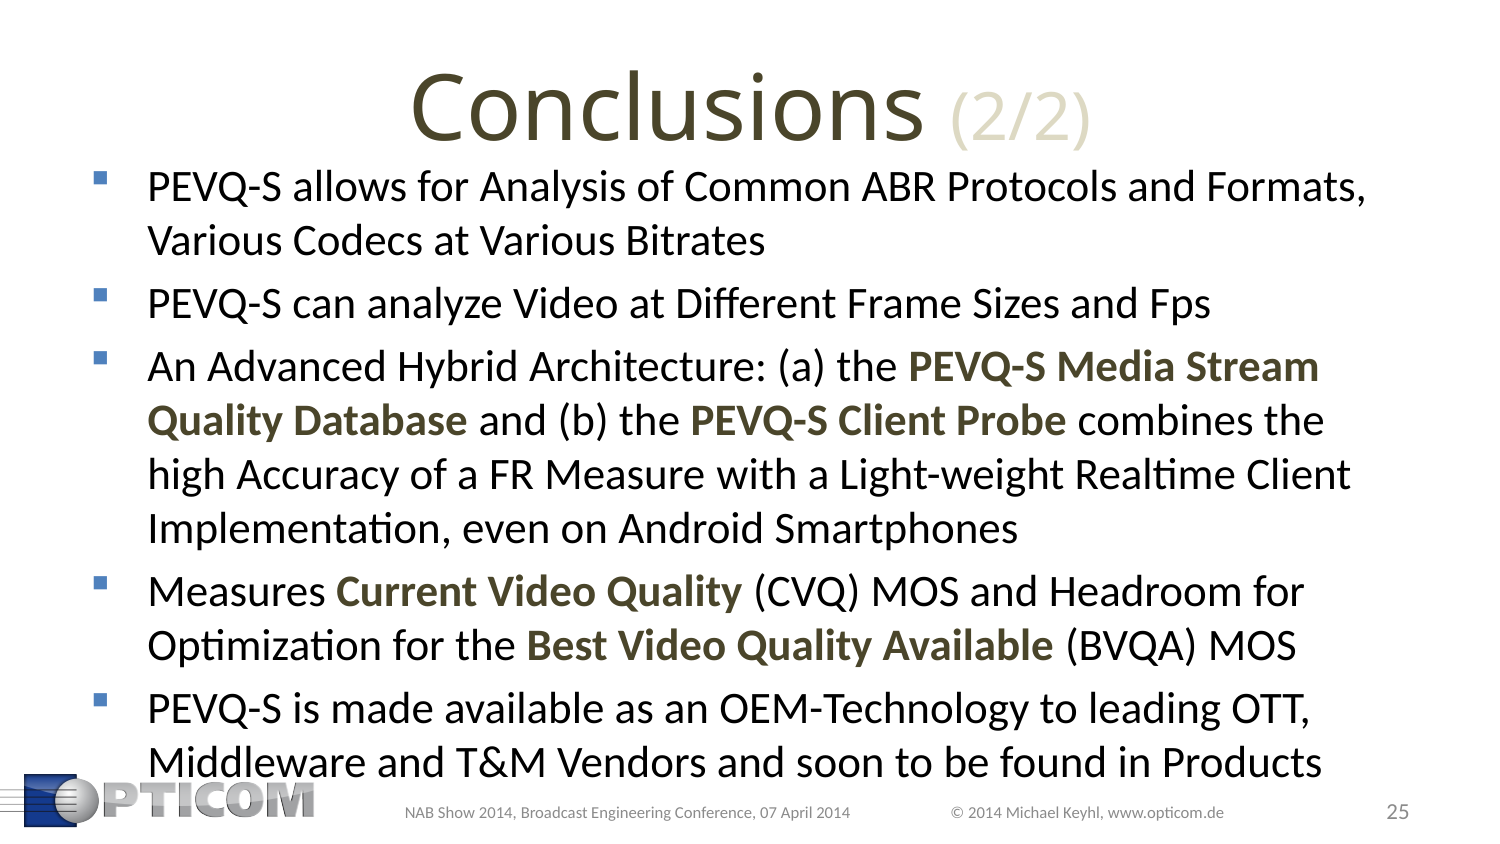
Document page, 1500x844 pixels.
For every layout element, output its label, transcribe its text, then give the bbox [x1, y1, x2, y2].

list PEVQ-S allows for Analysis of Common ABR Protocols and Formats, Various Codecs at Various Bitrates PEVQ-S can analyze Video at Different Frame Sizes and Fps An Advanced Hybrid Architecture: (a) the PEVQ-S Media Stream Quality Database and (b) the PEVQ-S Client Probe combines the high Accuracy of a FR Measure with a Light-weight Realtime Client Implementation, even on Android Smartphones Measures Current Video Quality (CVQ) MOS and Headroom for Optimization for the Best Video Quality Available (BVQA) MOS PEVQ-S is made available as an OEM-Technology to leading OTT, Middleware and T&M Vendors and soon to be found in Products [74, 148, 1426, 806]
picture [0, 753, 343, 844]
footer © 2014 Michael Keyhl, www.opticom.de [892, 789, 1283, 835]
slide_number 25 [1300, 788, 1425, 834]
title Conclusions (2/2) [74, 33, 1426, 148]
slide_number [278, 789, 867, 835]
